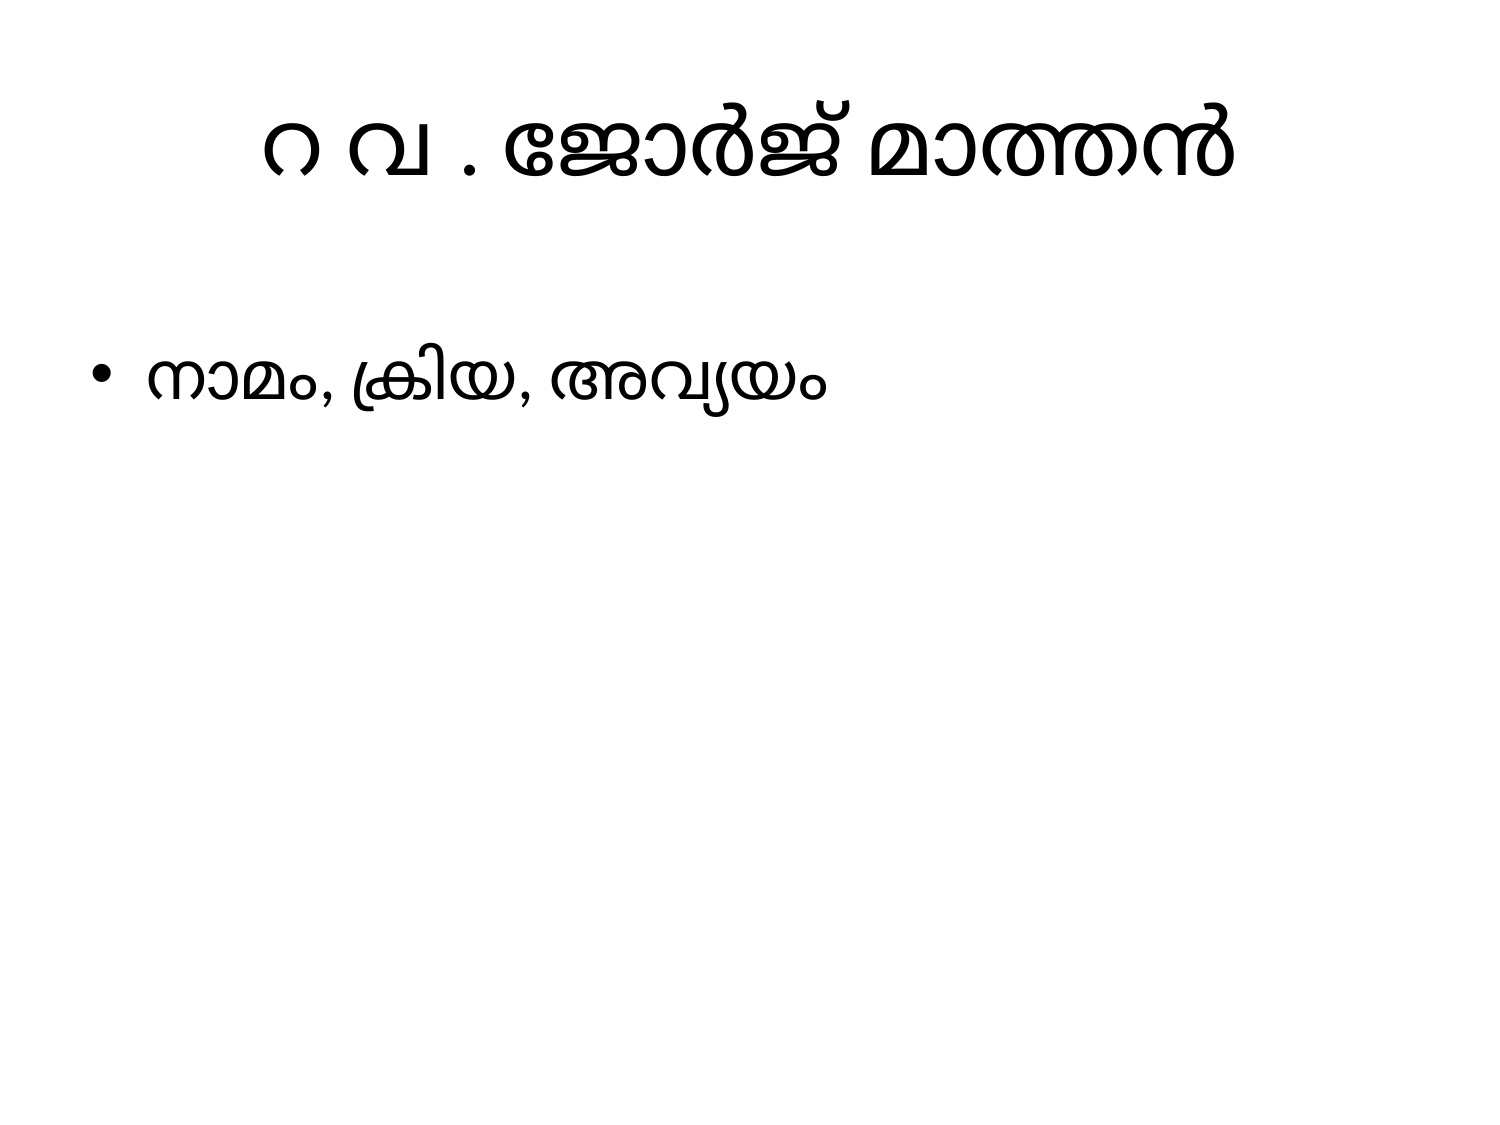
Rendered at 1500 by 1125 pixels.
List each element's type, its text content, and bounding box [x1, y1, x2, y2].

list നാമം, ക്രിയ, അവ്യയം [75, 324, 1425, 1005]
title റ വ . ജോർജ് മാത്തൻ [75, 45, 1425, 233]
